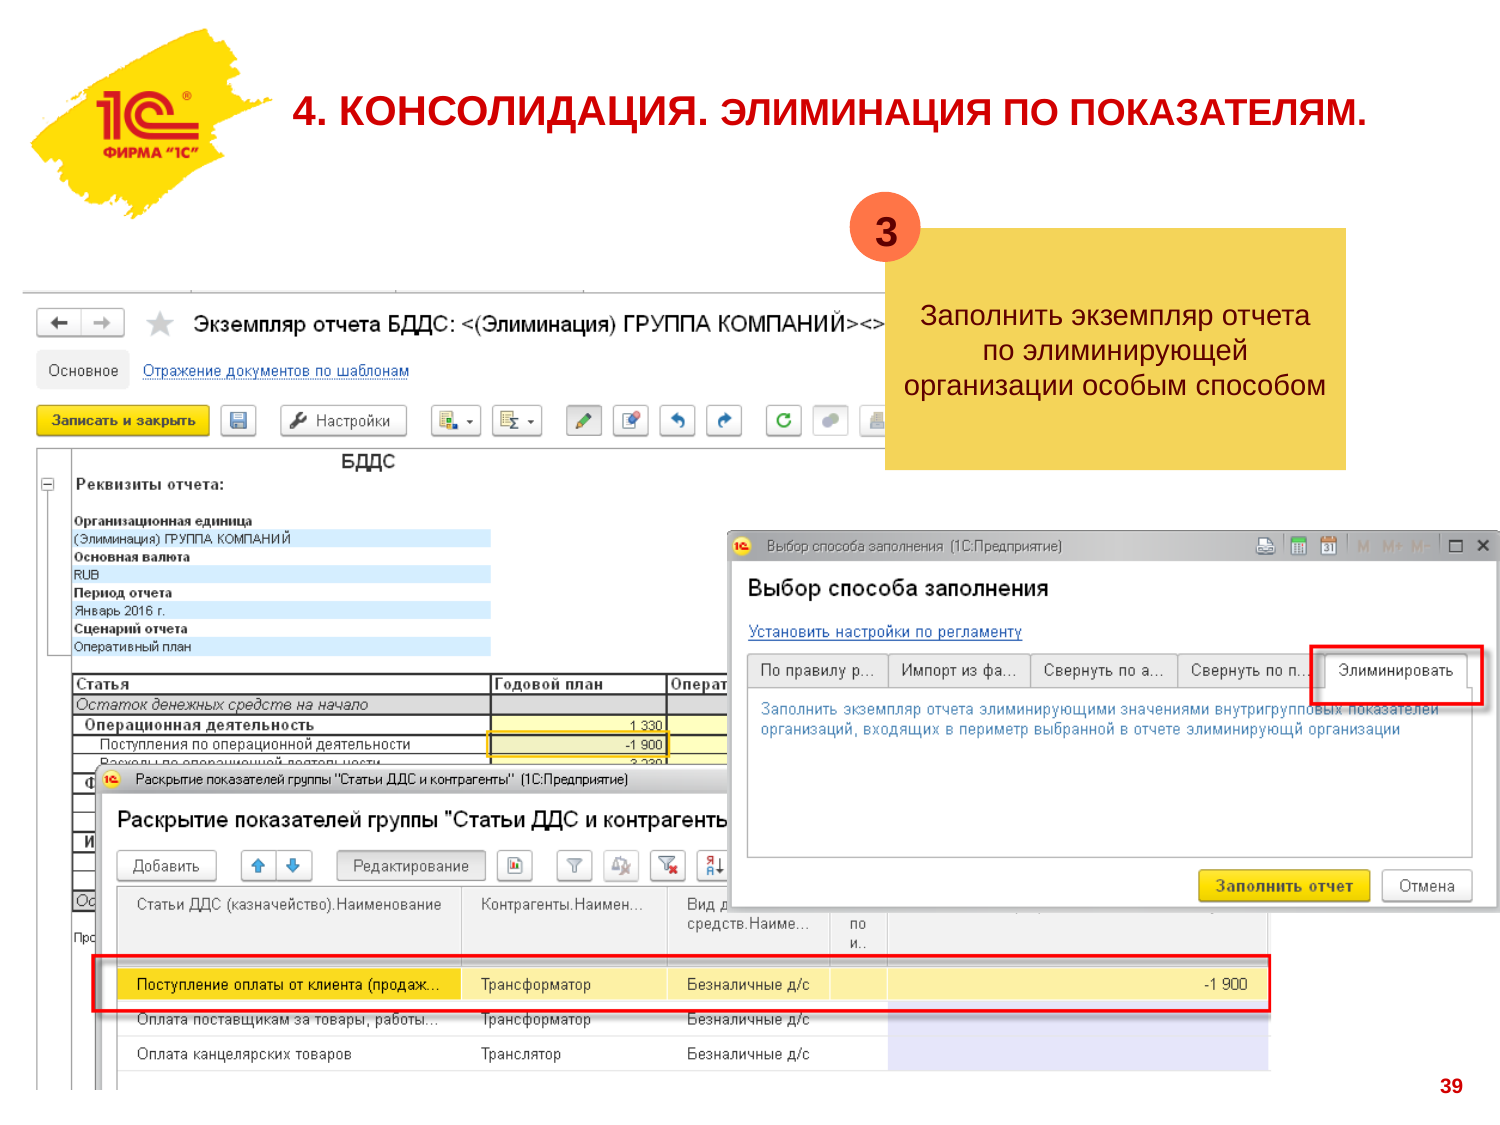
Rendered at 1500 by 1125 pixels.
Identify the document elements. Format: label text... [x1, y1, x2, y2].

slide_number 39 [1352, 1065, 1479, 1108]
title 4. КОНСОЛИДАЦИЯ. ЭЛИМИНАЦИЯ ПО ПОКАЗАТЕЛЯМ. [277, 24, 1431, 203]
picture [23, 23, 278, 224]
text_box 3 [849, 191, 921, 262]
text_box Заполнить экземпляр отчета по элиминирующей организации особым способом [885, 228, 1346, 471]
picture [22, 290, 1500, 1091]
